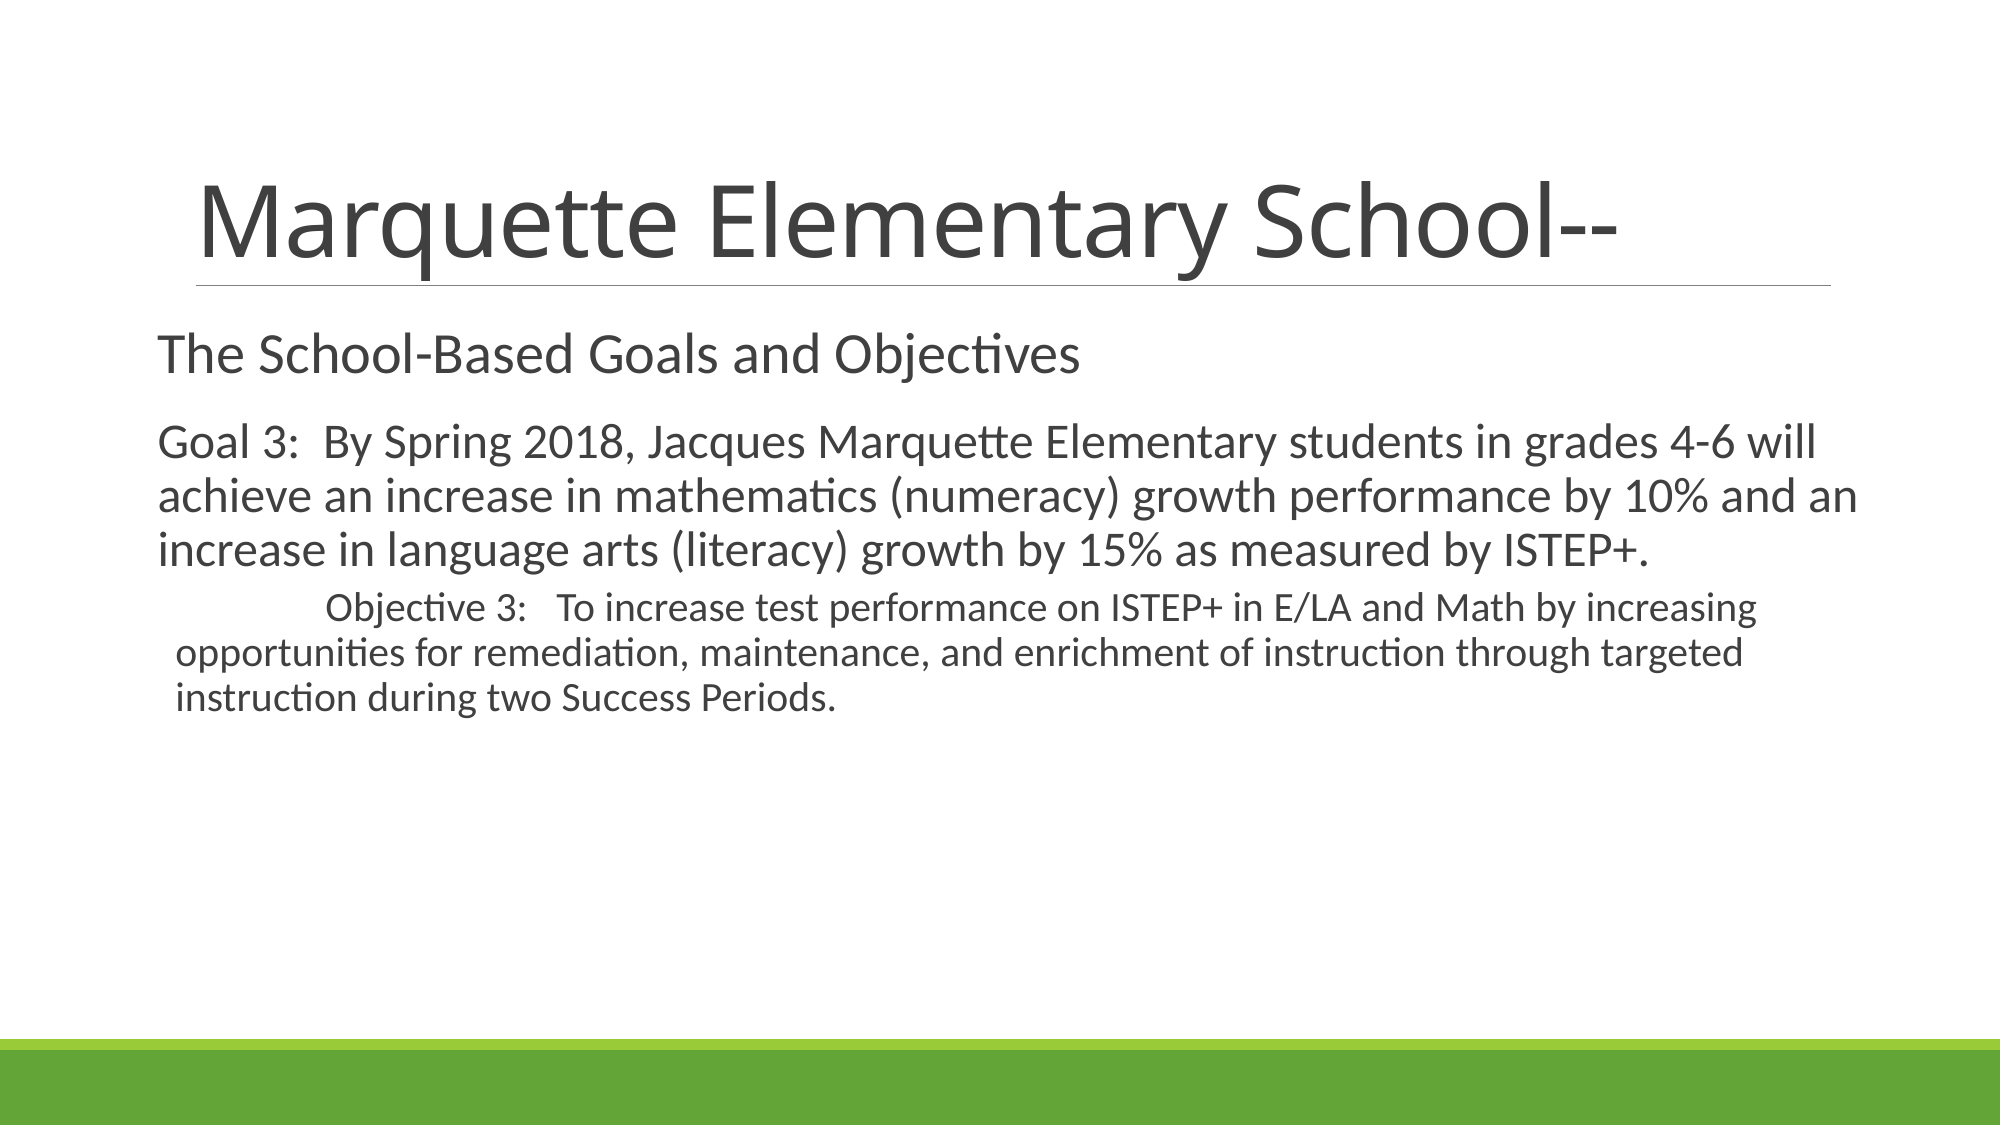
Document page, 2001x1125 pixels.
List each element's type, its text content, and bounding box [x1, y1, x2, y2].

list The School-Based Goals and Objectives Goal 3: By Spring 2018, Jacques Marquette Elementary students in grades 4-6 will achieve an increase in mathematics (numeracy) growth performance by 10% and an increase in language arts (literacy) growth by 15% as measured by ISTEP+. Objective 3: To increase test performance on ISTEP+ in E/LA and Math by increasing opportunities for remediation, maintenance, and enrichment of instruction through targeted instruction during two Success Periods. [142, 315, 1868, 968]
title Marquette Elementary School-- [180, 47, 1830, 285]
